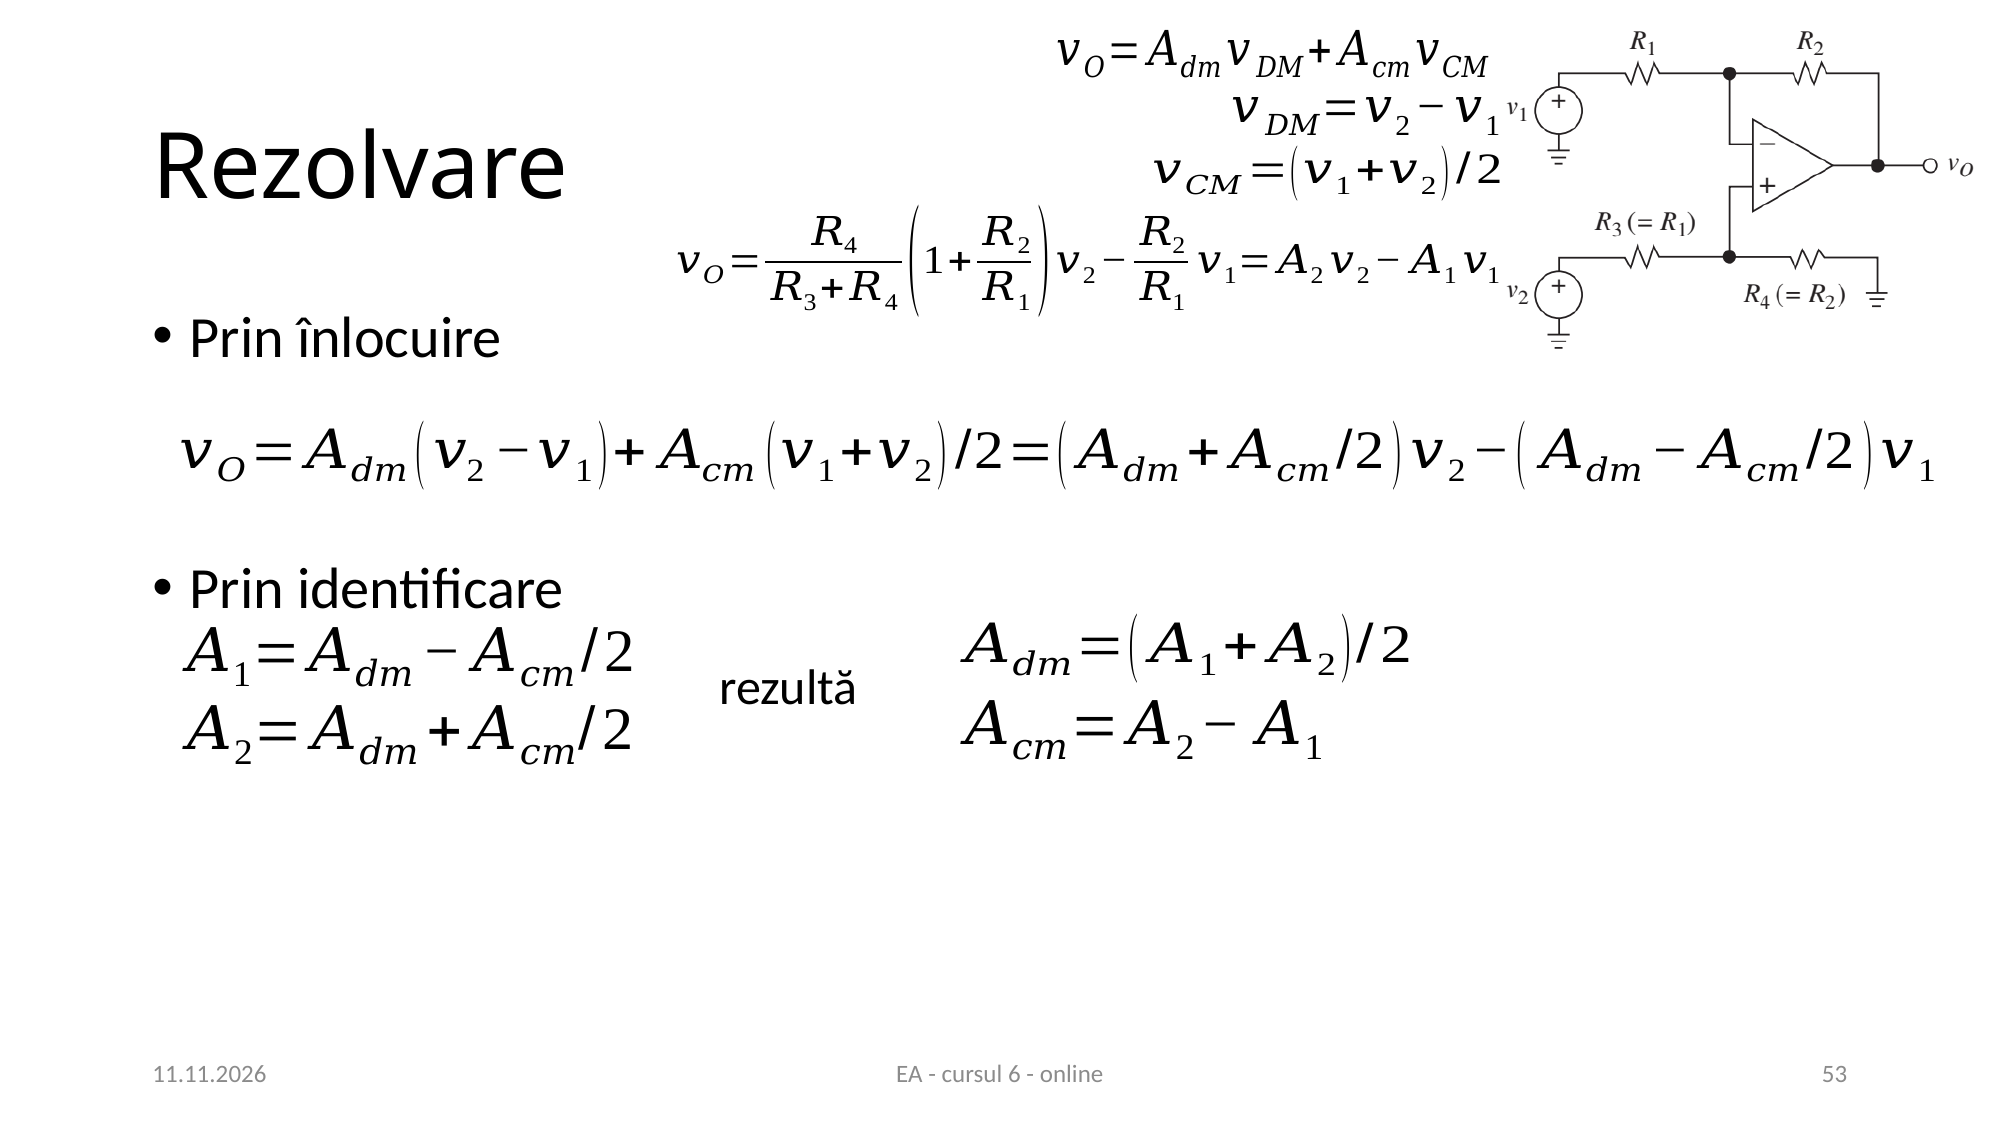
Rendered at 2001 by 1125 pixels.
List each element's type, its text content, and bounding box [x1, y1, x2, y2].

footer EA - cursul 6 - online [662, 1042, 1338, 1103]
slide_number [137, 1042, 588, 1103]
text_box rezultă [704, 646, 888, 722]
list Prin înlocuire Prin identificare [137, 299, 1863, 1014]
picture [1498, 22, 1981, 358]
title Rezolvare [137, 59, 1498, 278]
slide_number 53 [1412, 1042, 1863, 1103]
